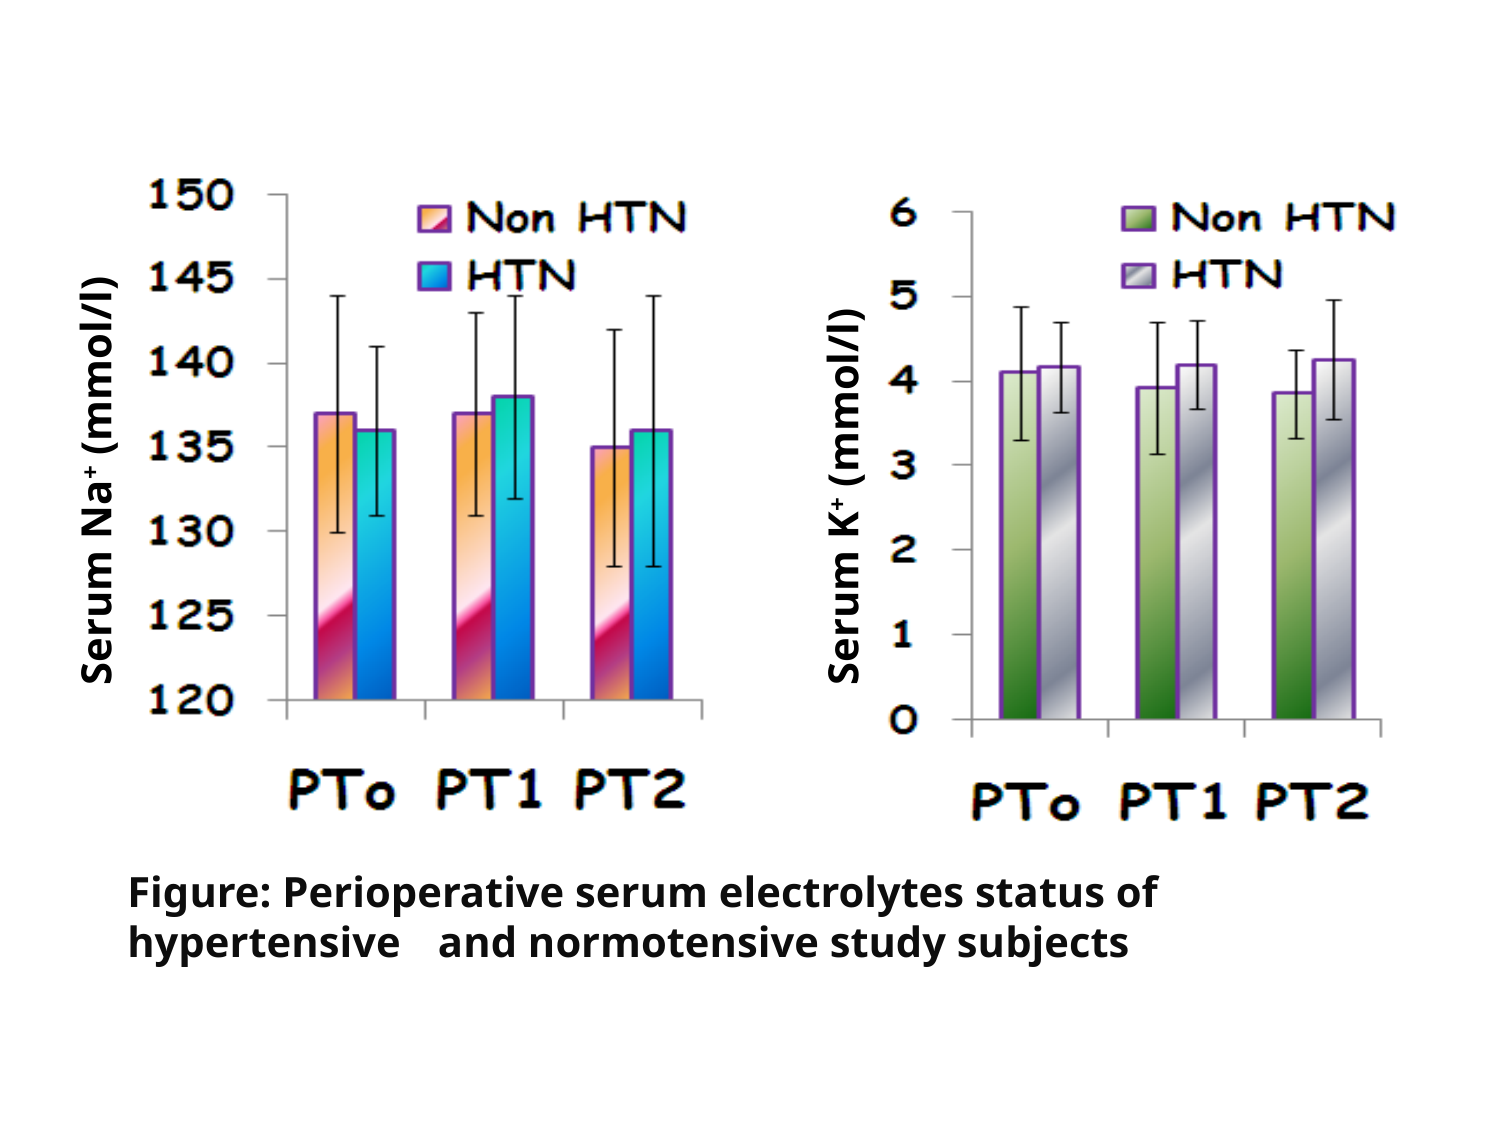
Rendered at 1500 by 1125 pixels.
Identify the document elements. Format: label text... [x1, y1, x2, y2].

picture [874, 187, 1426, 835]
text_box Serum K+ (mmol/l) [809, 187, 872, 700]
picture [124, 162, 713, 834]
text_box Figure: Perioperative serum electrolytes status of hypertensive and normotensive study subjects [112, 858, 1450, 1024]
text_box Serum Na+ (mmol/l) [62, 187, 119, 700]
